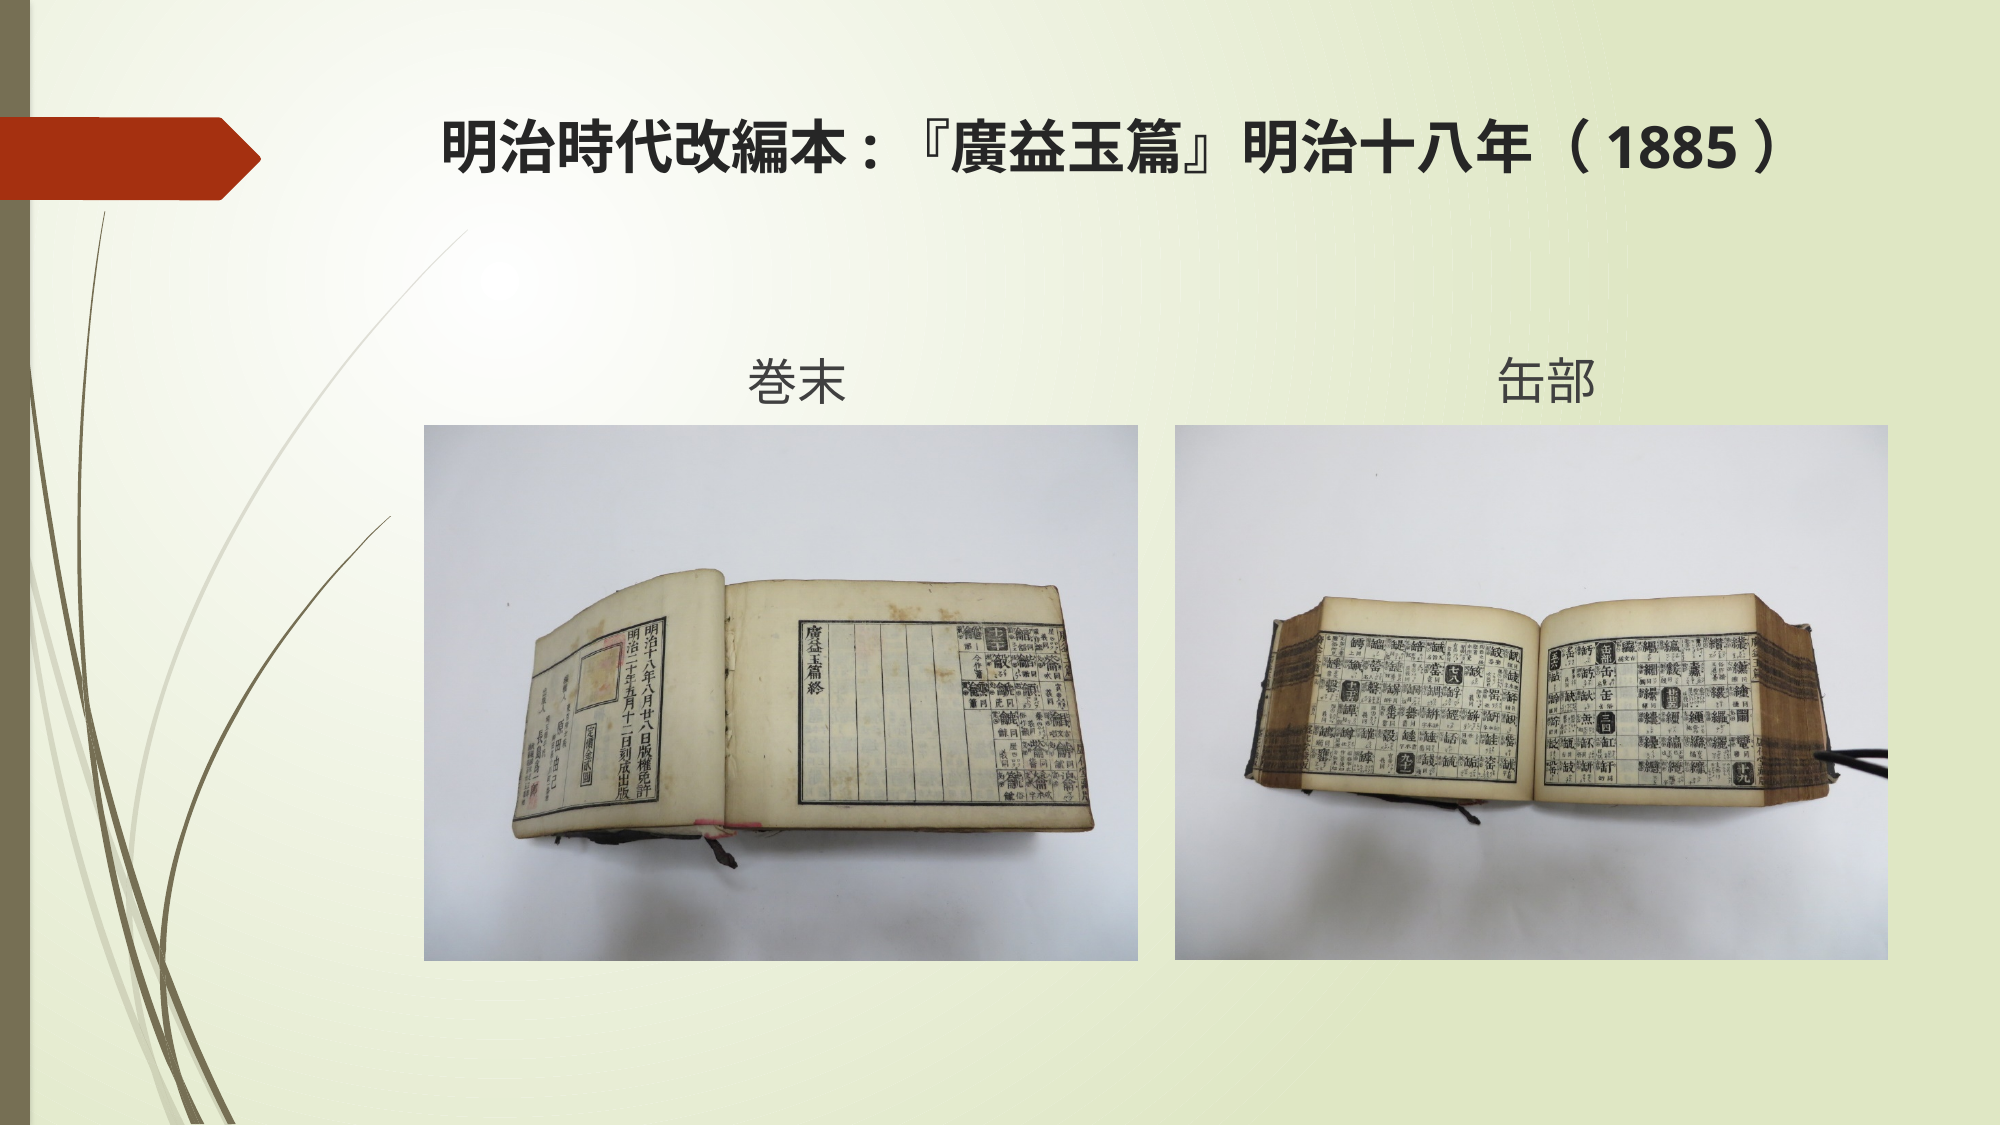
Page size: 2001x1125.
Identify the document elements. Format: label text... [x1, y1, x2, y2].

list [1175, 425, 1888, 960]
list 巻末 [482, 323, 1138, 419]
list 缶部 [1231, 323, 1888, 418]
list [424, 425, 1138, 961]
title 明治時代改編本:『廣益玉篇』明治十八年（1885） [425, 102, 1888, 313]
